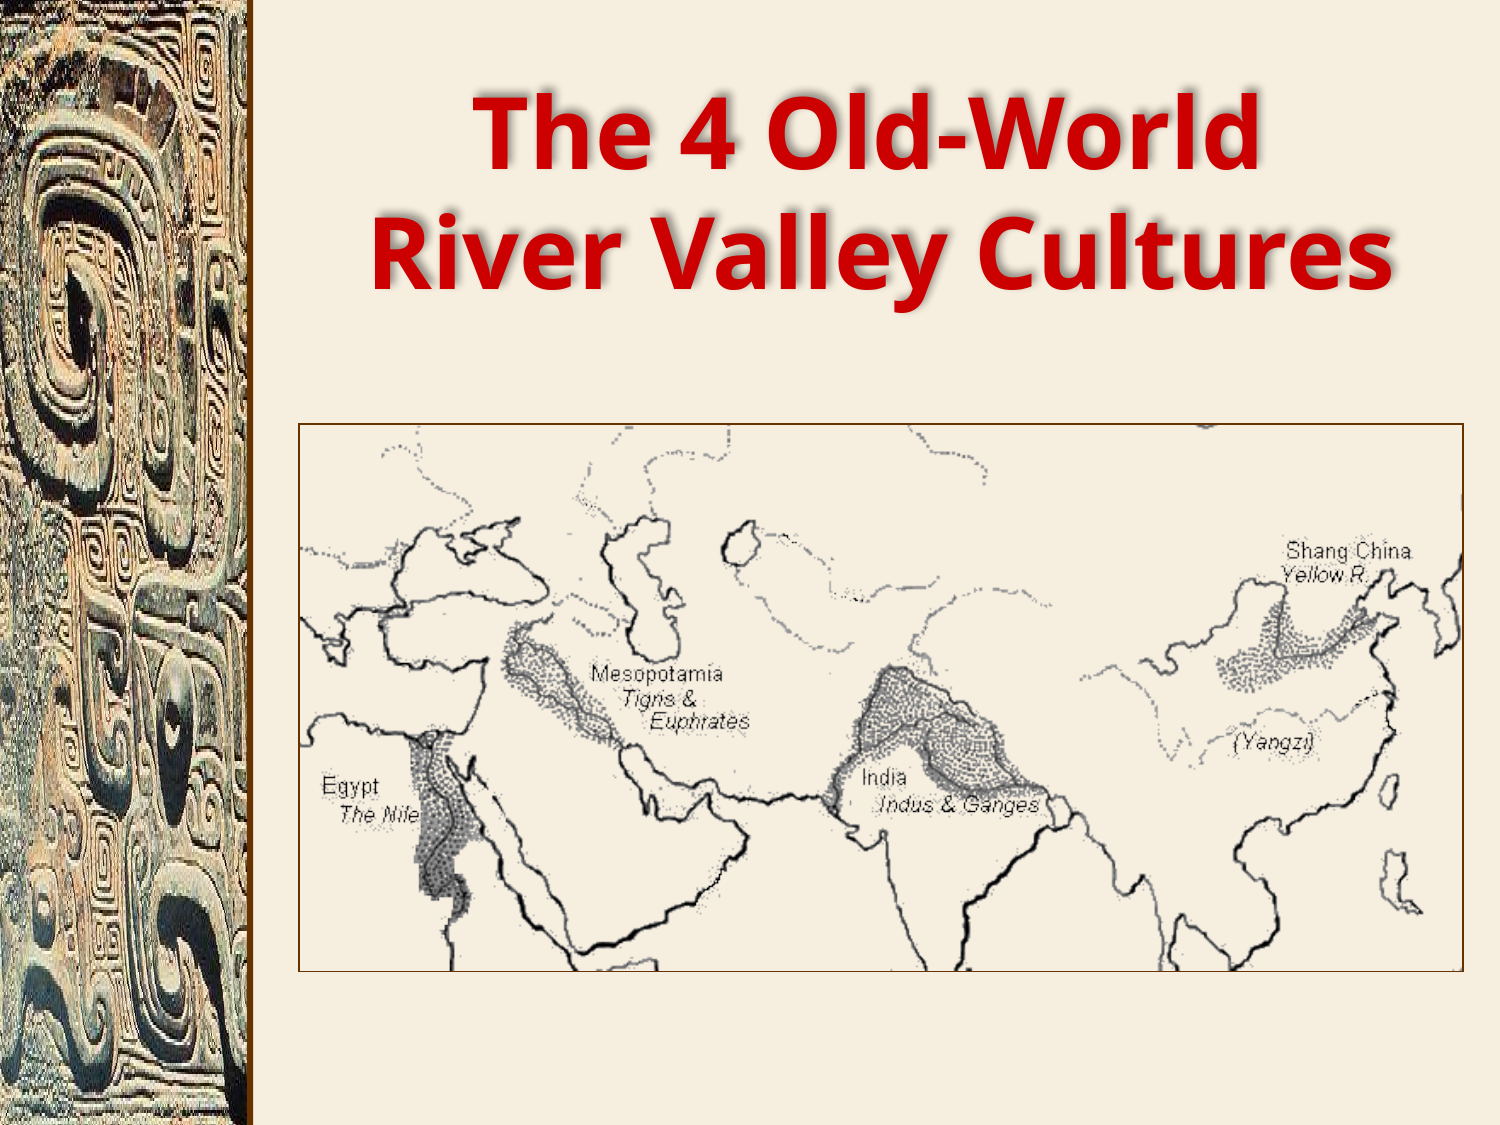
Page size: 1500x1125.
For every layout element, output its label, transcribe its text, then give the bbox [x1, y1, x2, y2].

picture [0, 0, 246, 1125]
picture [299, 424, 1463, 972]
text_box The 4 Old-World River Valley Cultures [274, 62, 1488, 318]
